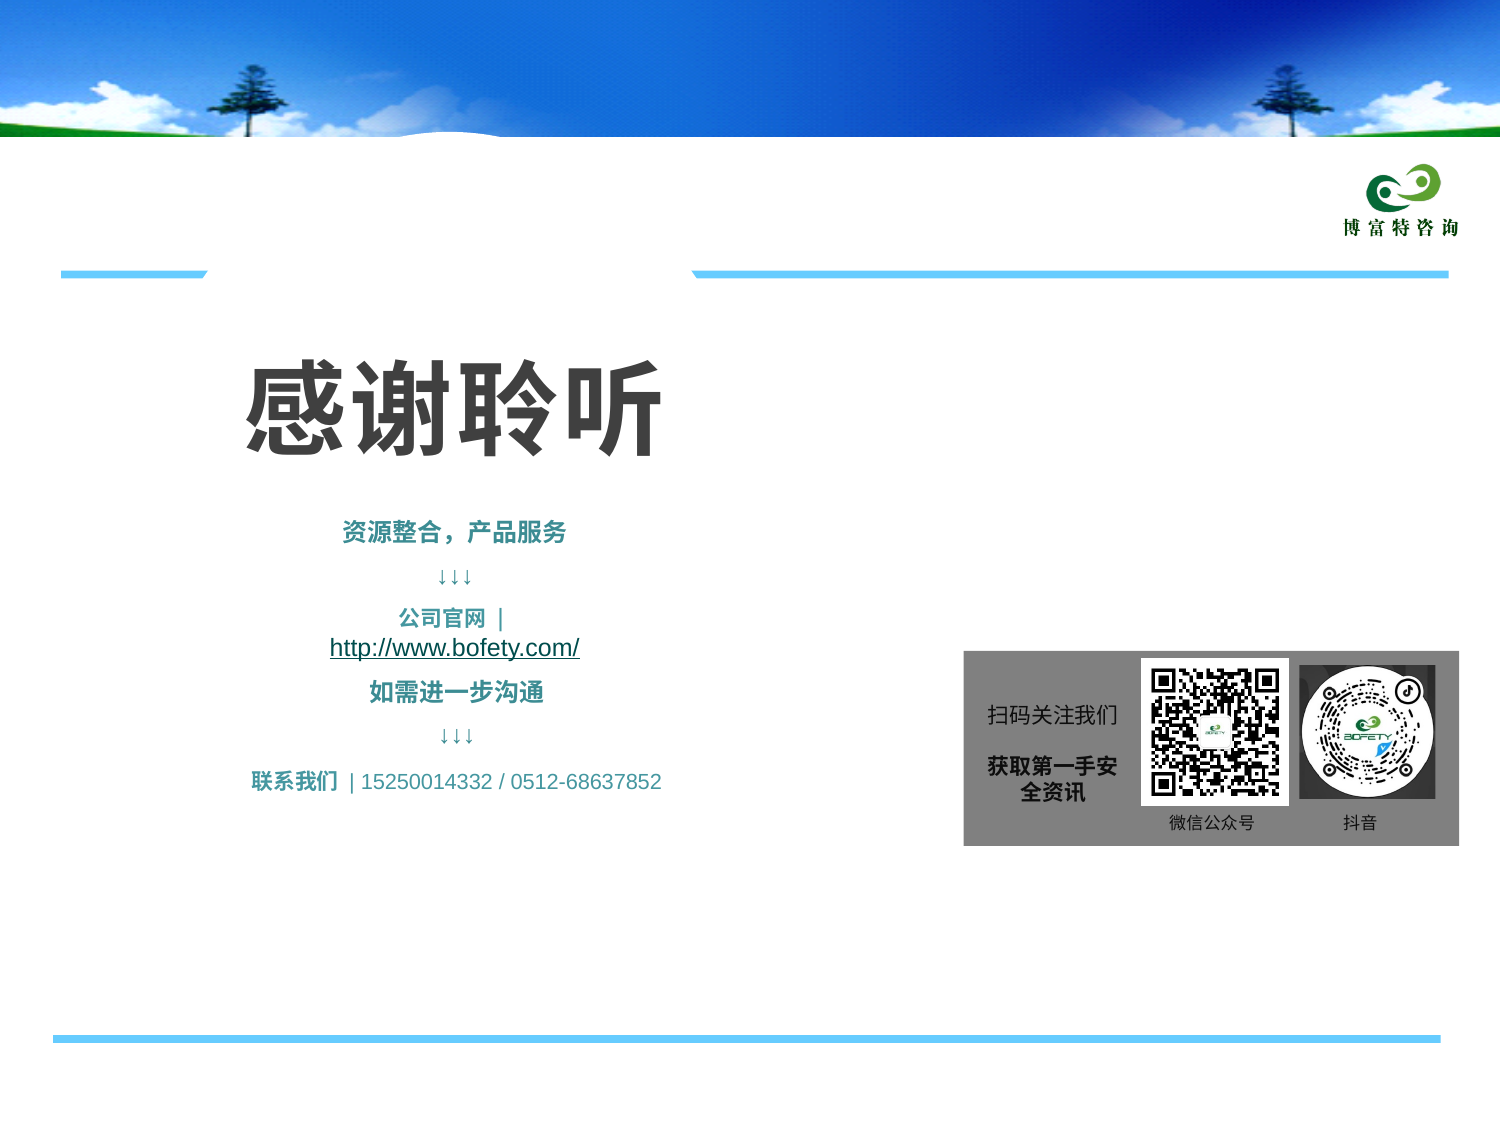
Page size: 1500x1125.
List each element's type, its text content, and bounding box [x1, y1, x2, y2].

text_box [961, 649, 1461, 848]
title 感谢聆听 [129, 323, 781, 469]
picture [1298, 665, 1436, 799]
text_box 抖音 [1302, 807, 1418, 841]
text_box 资源整合，产品服务 ↓↓↓ 公司官网 | http://www.bofety.com/ [261, 509, 649, 639]
text_box 微信公众号 [1151, 814, 1273, 841]
picture [1141, 658, 1289, 806]
picture [1329, 163, 1477, 239]
text_box 如需进一步沟通 ↓↓↓ 联系我们 | 15250014332 / 0512-68637852 [209, 668, 705, 802]
text_box 扫码关注我们 获取第一手安全资讯 [968, 694, 1136, 801]
